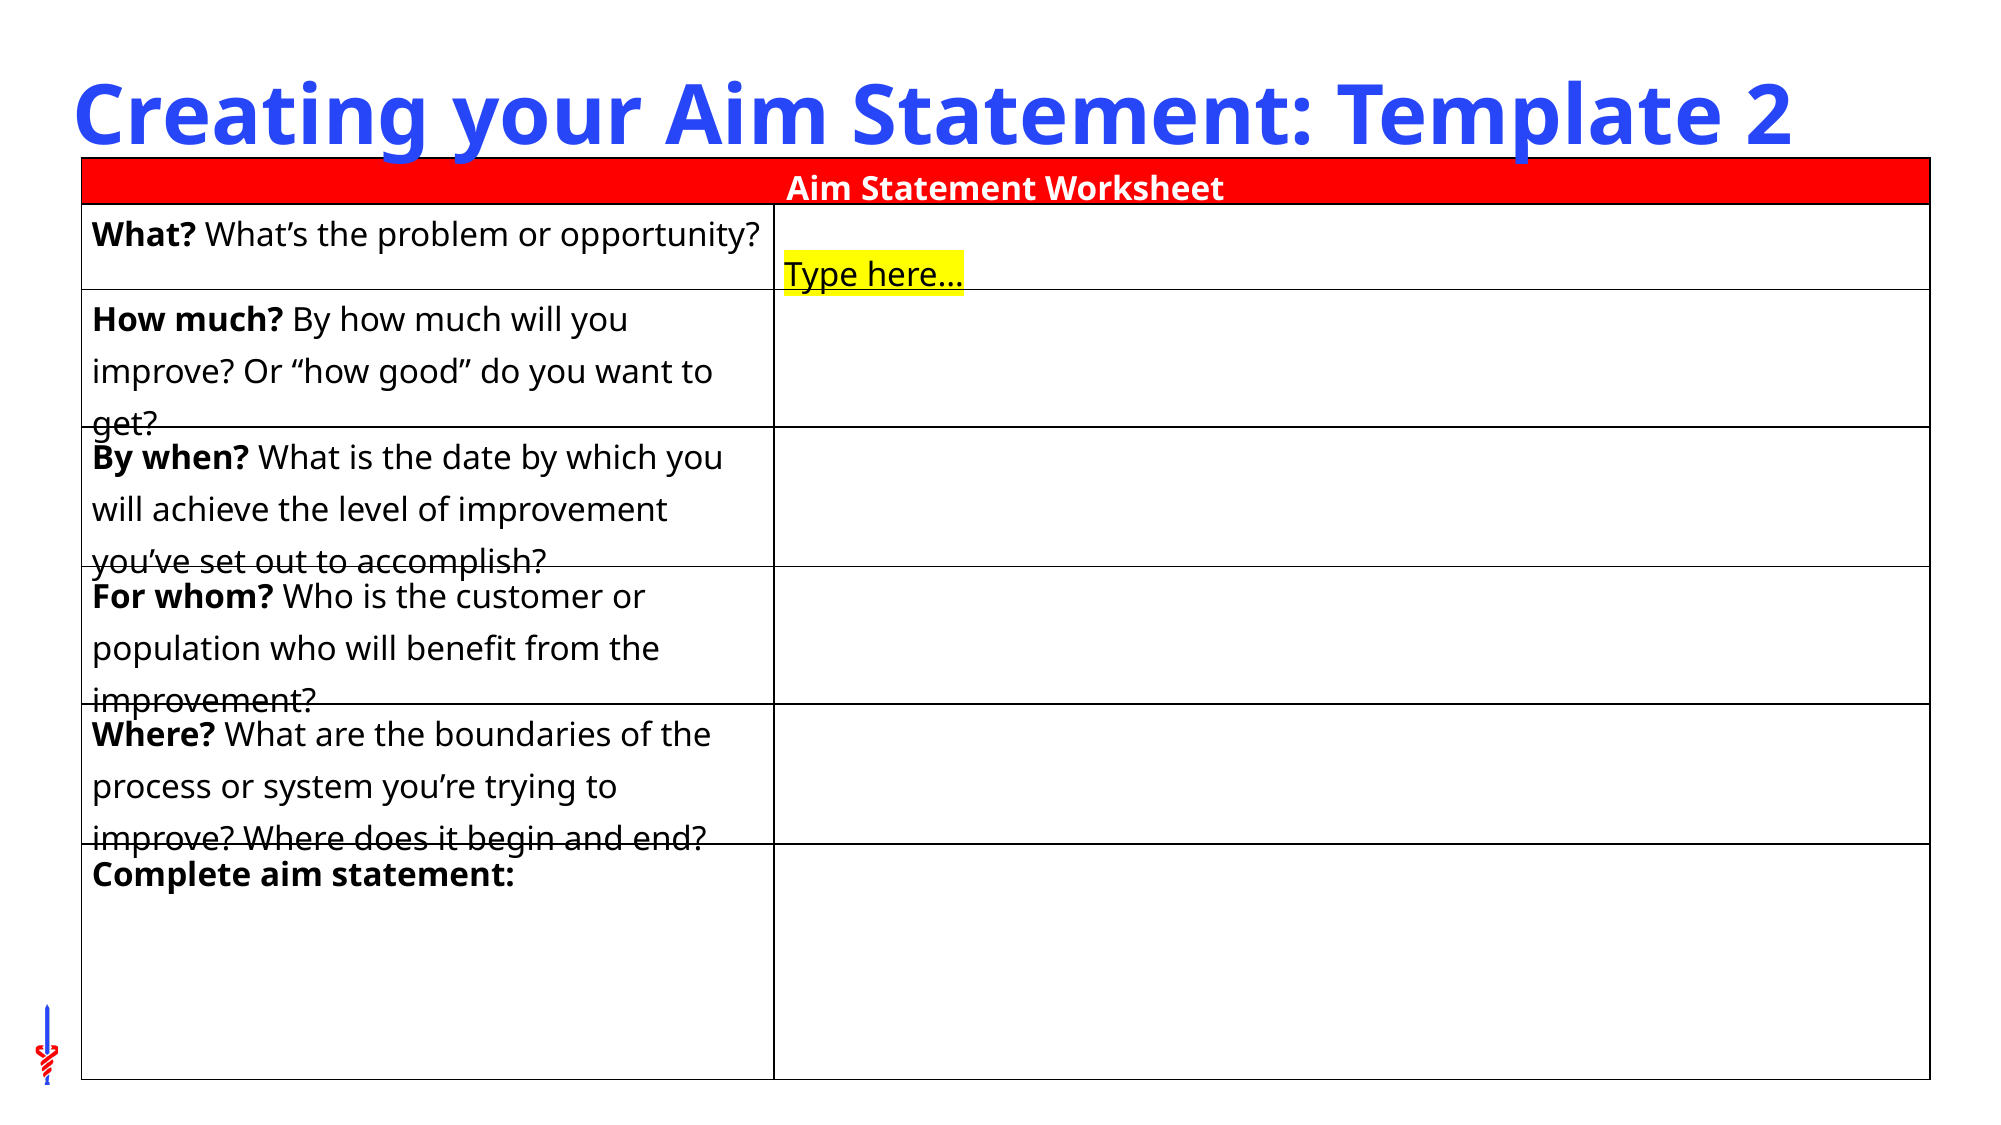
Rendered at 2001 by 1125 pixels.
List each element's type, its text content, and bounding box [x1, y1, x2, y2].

table_cell Where? What are the boundaries of the process or system you’re trying to improve? Where does it begin and end? [82, 705, 773, 843]
picture [35, 1004, 58, 1085]
table_cell [775, 845, 1929, 1079]
table_cell [775, 428, 1929, 566]
table_cell What? What’s the problem or opportunity? [82, 205, 773, 289]
table_cell [775, 290, 1929, 426]
table_cell [775, 705, 1929, 843]
table_cell How much? By how much will you improve? Or “how good” do you want to get? [82, 290, 773, 426]
text_box Creating your Aim Statement: Template 2 [72, 0, 1931, 152]
table_cell Complete aim statement: [82, 845, 773, 1079]
table_cell For whom? Who is the customer or population who will benefit from the improvement? [82, 567, 773, 703]
table_cell [775, 567, 1929, 703]
table_cell By when? What is the date by which you will achieve the level of improvement you’ve set out to accomplish? [82, 428, 773, 566]
table_cell Type here… [775, 205, 1929, 289]
table_header Aim Statement Worksheet [82, 159, 1929, 203]
